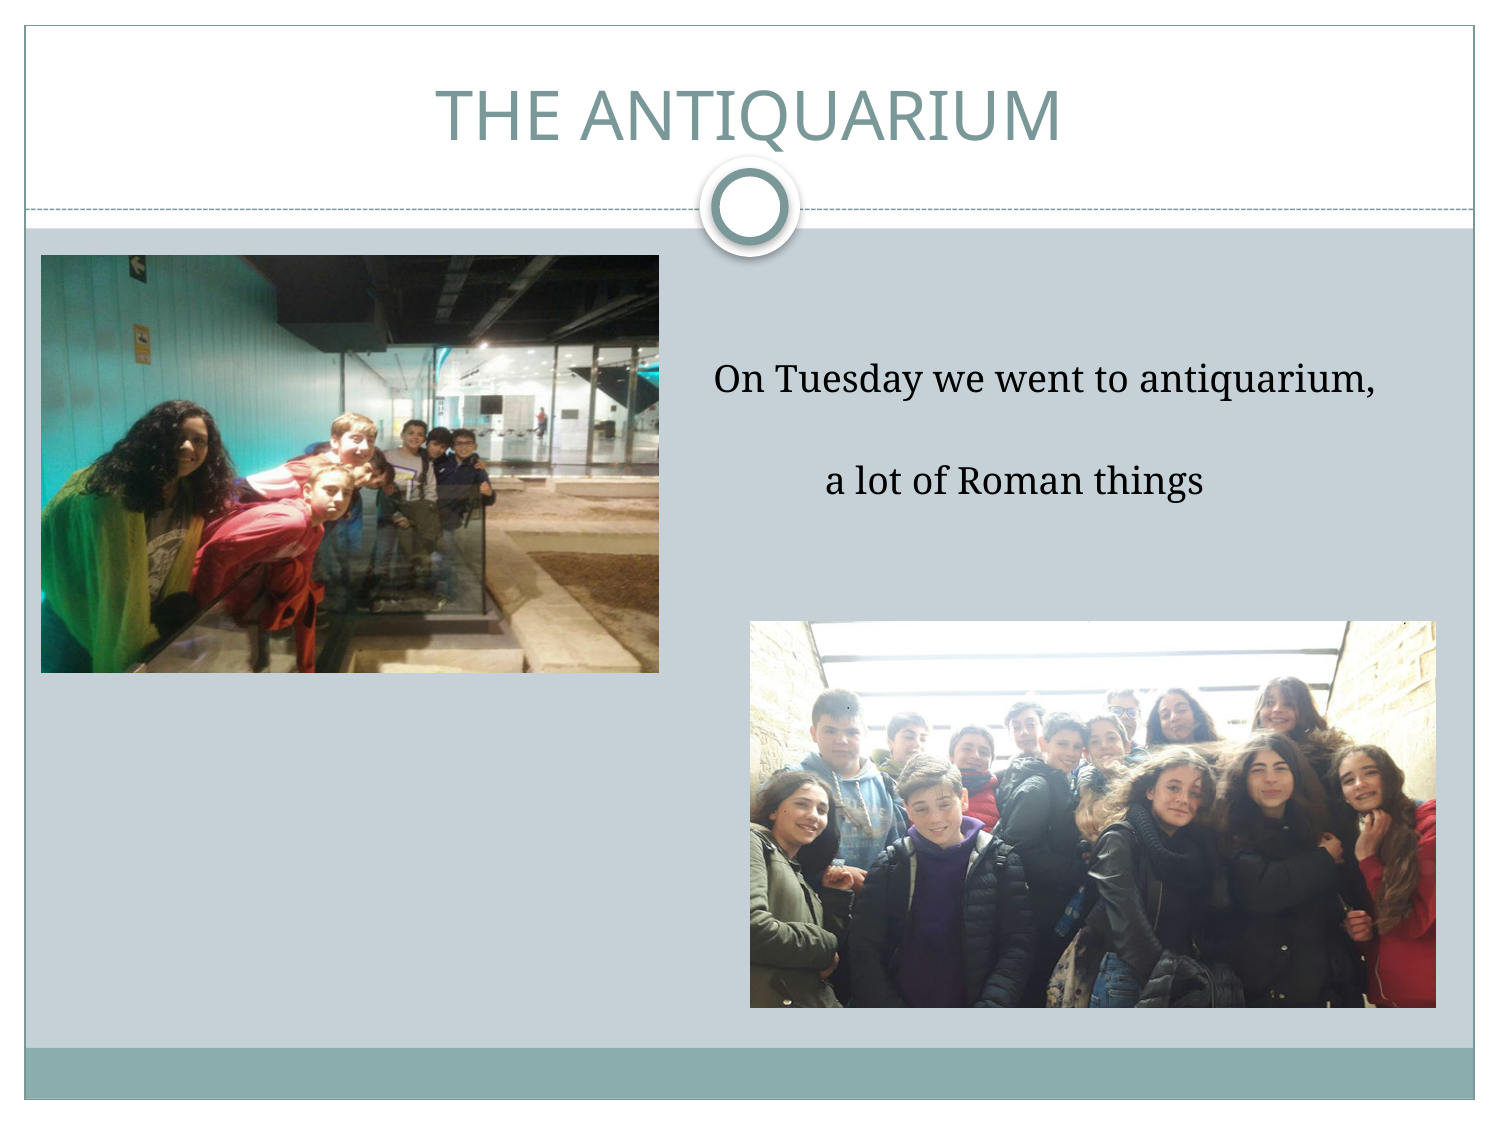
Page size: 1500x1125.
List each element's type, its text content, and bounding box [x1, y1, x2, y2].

title THE ANTIQUARIUM [49, 37, 1450, 162]
picture [41, 255, 660, 673]
list On Tuesday we went to antiquarium, and we had a lot of Roman things [49, 250, 1445, 1001]
picture [749, 621, 1436, 1008]
